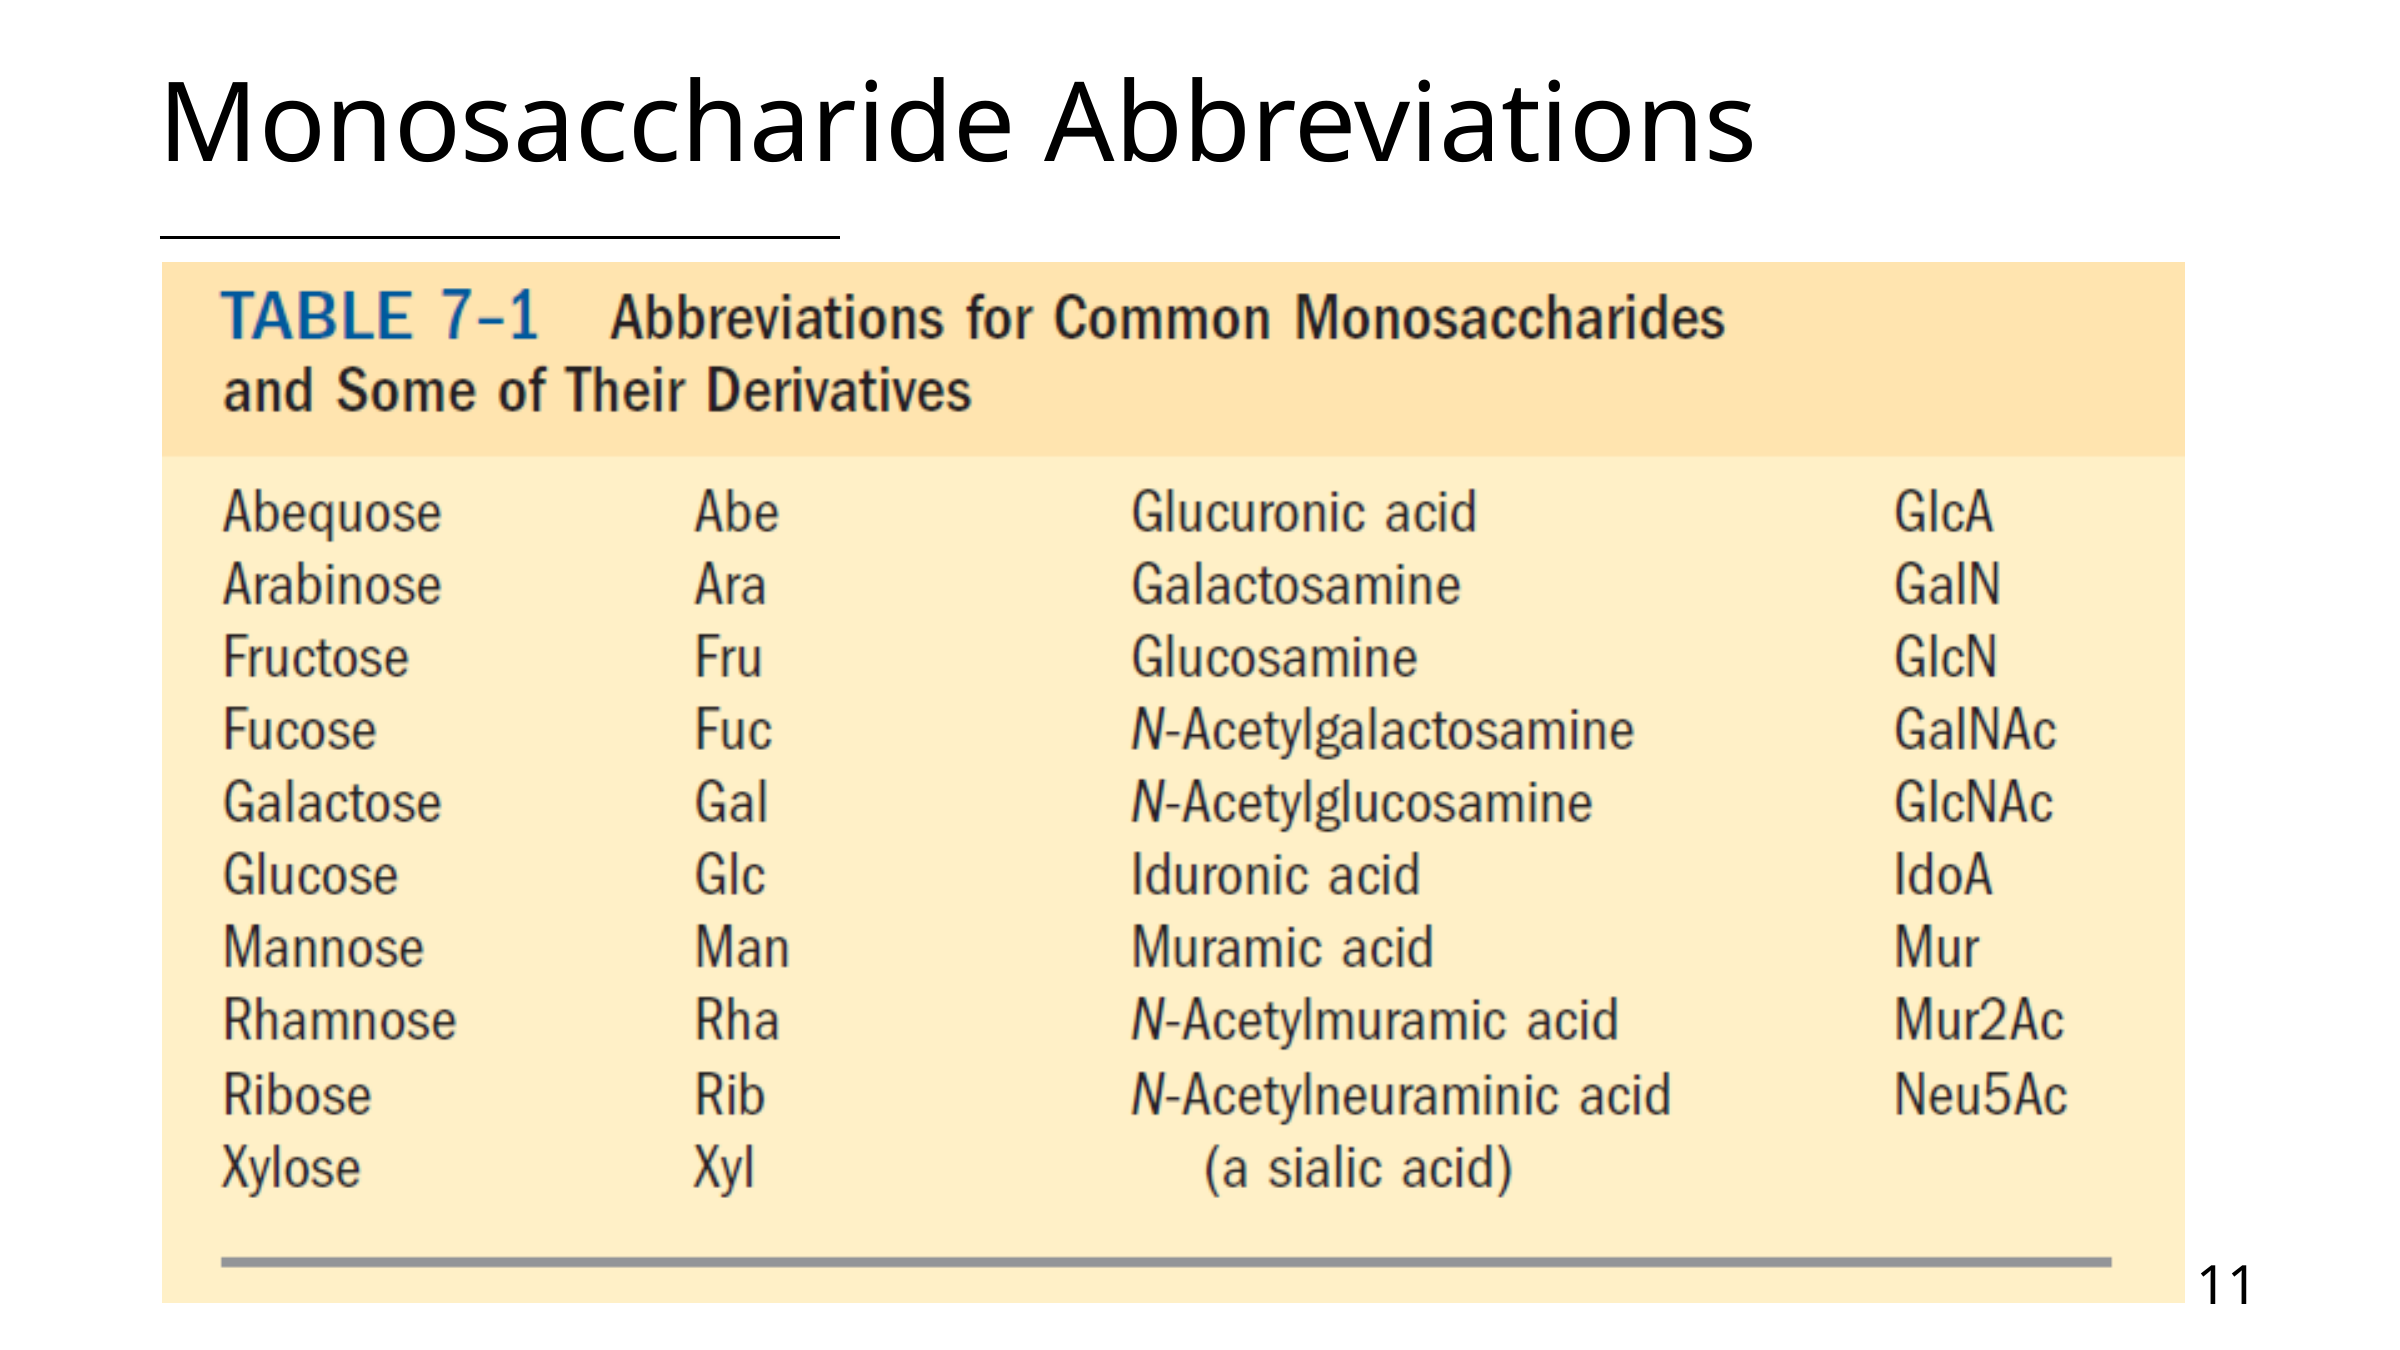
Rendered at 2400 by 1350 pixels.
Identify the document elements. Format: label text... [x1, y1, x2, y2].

picture [162, 262, 2186, 1303]
title Monosaccharide Abbreviations [137, 54, 2400, 180]
slide_number 11 [1719, 1251, 2280, 1324]
